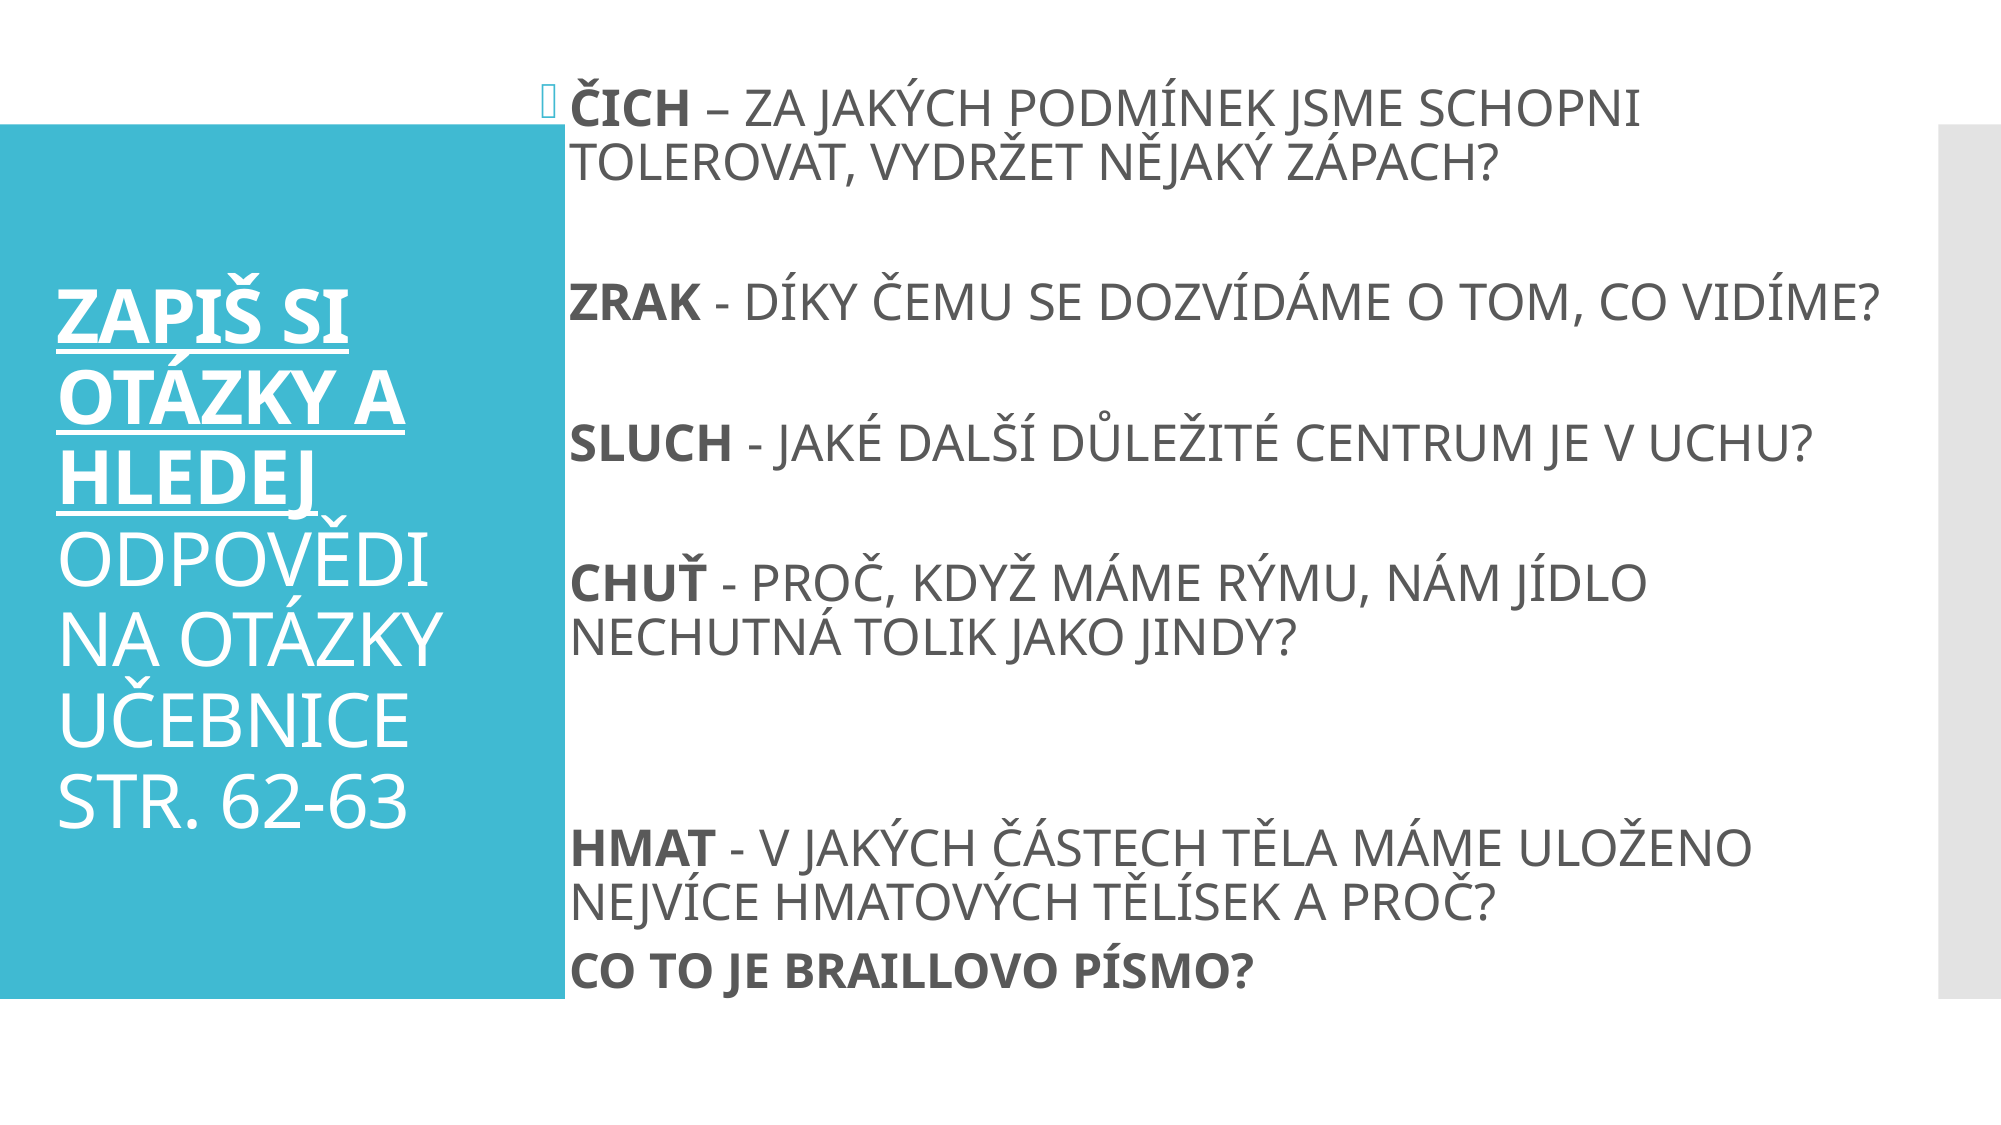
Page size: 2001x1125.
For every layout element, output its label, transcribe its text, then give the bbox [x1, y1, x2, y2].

list ČICH – ZA JAKÝCH PODMÍNEK JSME SCHOPNI TOLEROVAT, VYDRŽET NĚJAKÝ ZÁPACH? ZRAK - DÍKY ČEMU SE DOZVÍDÁME O TOM, CO VIDÍME? SLUCH - JAKÉ DALŠÍ DŮLEŽITÉ CENTRUM JE V UCHU? CHUŤ - PROČ, KDYŽ MÁME RÝMU, NÁM JÍDLO NECHUTNÁ TOLIK JAKO JINDY? HMAT - V JAKÝCH ČÁSTECH TĚLA MÁME ULOŽENO NEJVÍCE HMATOVÝCH TĚLÍSEK A PROČ? CO TO JE BRAILLOVO PÍSMO? [525, 66, 1916, 1058]
title ZAPIŠ SI OTÁZKY A HLEDEJ ODPOVĚDI NA OTÁZKY UČEBNICE STR. 62-63 [41, 184, 525, 940]
